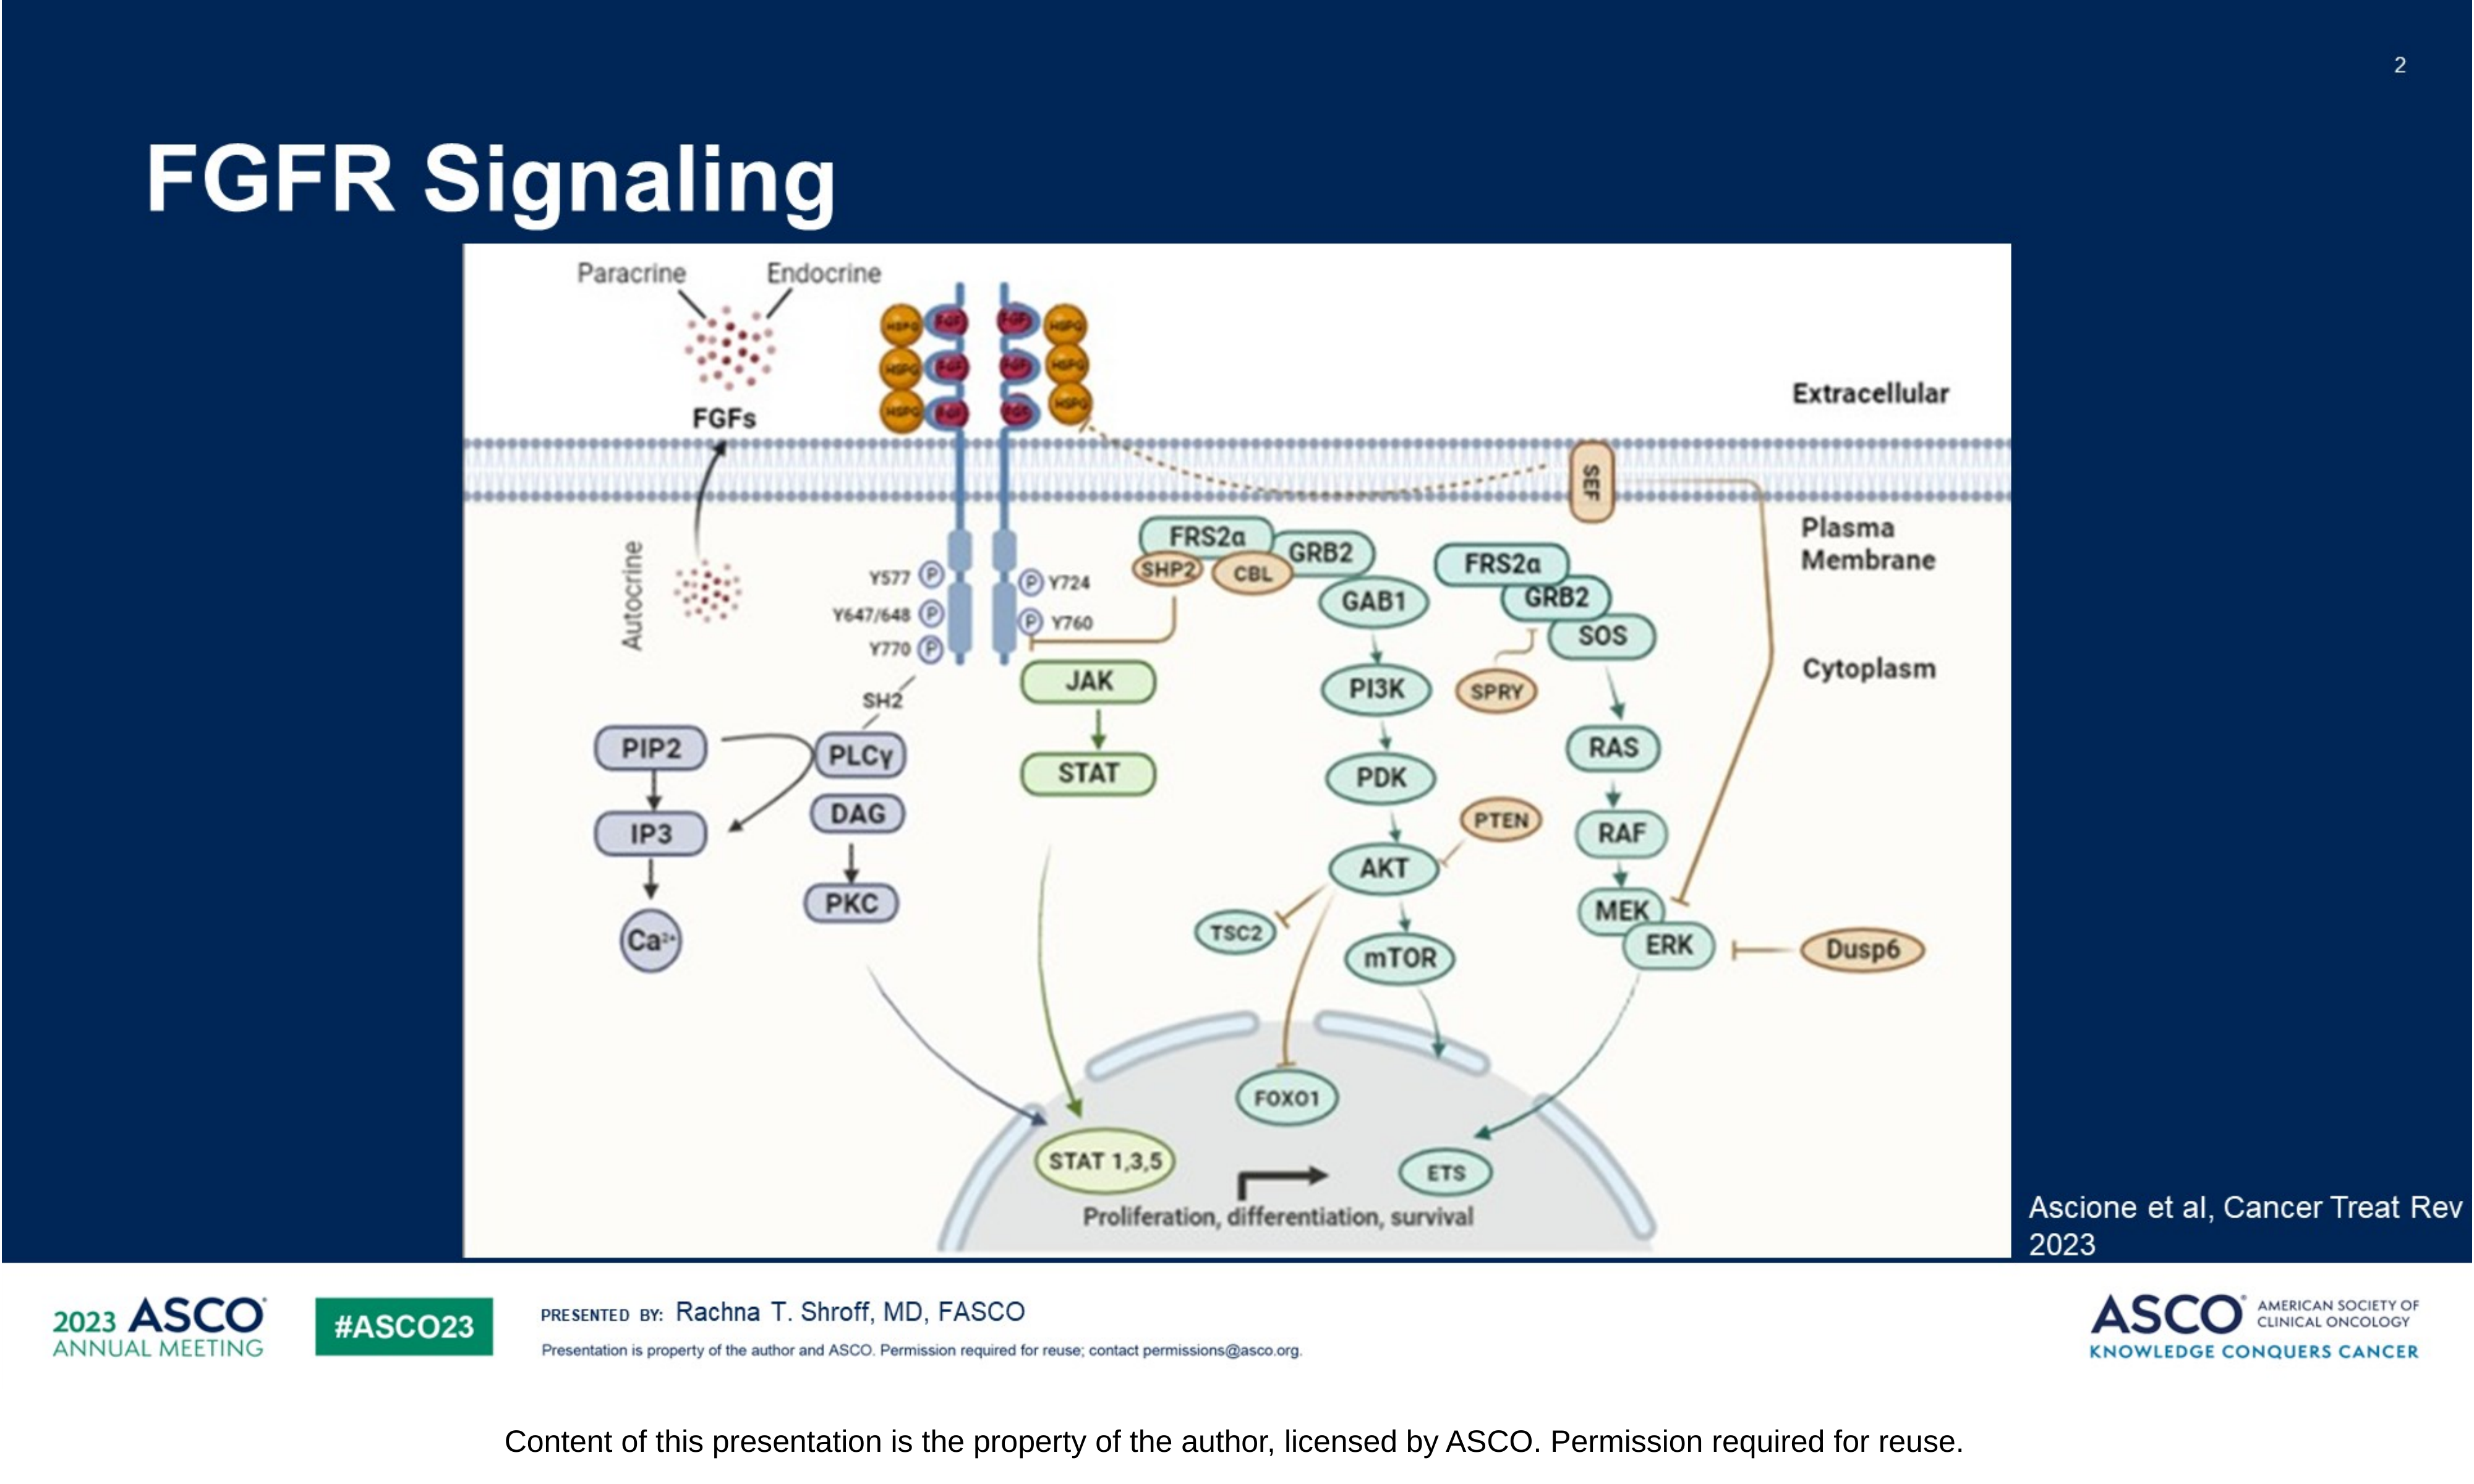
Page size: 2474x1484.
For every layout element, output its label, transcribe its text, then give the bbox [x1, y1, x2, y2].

picture [2, 0, 2472, 1389]
text_box Content of this presentation is the property of the author, licensed by ASCO. Permission required for reuse. [0, 1399, 2474, 1477]
